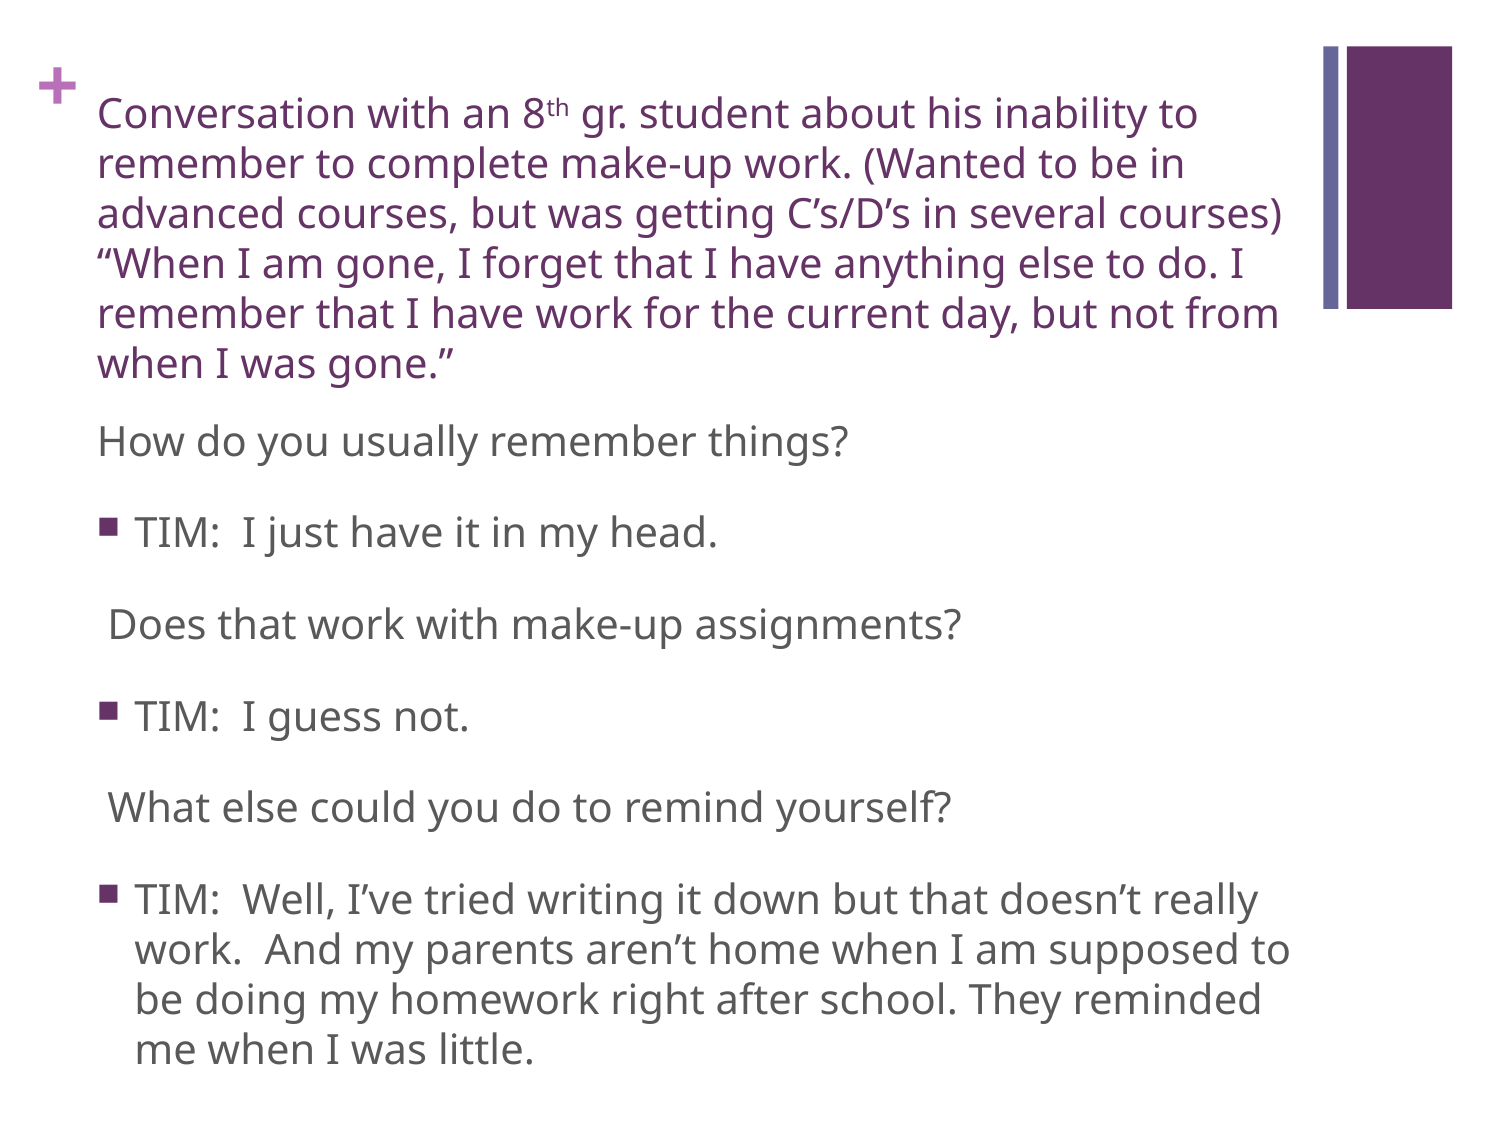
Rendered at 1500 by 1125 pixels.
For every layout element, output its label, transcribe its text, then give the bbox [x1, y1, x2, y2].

list How do you usually remember things? TIM: I just have it in my head. Does that work with make-up assignments? TIM: I guess not. What else could you do to remind yourself? TIM: Well, I’ve tried writing it down but that doesn’t really work. And my parents aren’t home when I am supposed to be doing my homework right after school. They reminded me when I was little. [81, 406, 1322, 1125]
title Conversation with an 8th gr. student about his inability to remember to complete make-up work. (Wanted to be in advanced courses, but was getting C’s/D’s in several courses) “When I am gone, I forget that I have anything else to do. I remember that I have work for the current day, but not from when I was gone.” [81, 79, 1322, 406]
